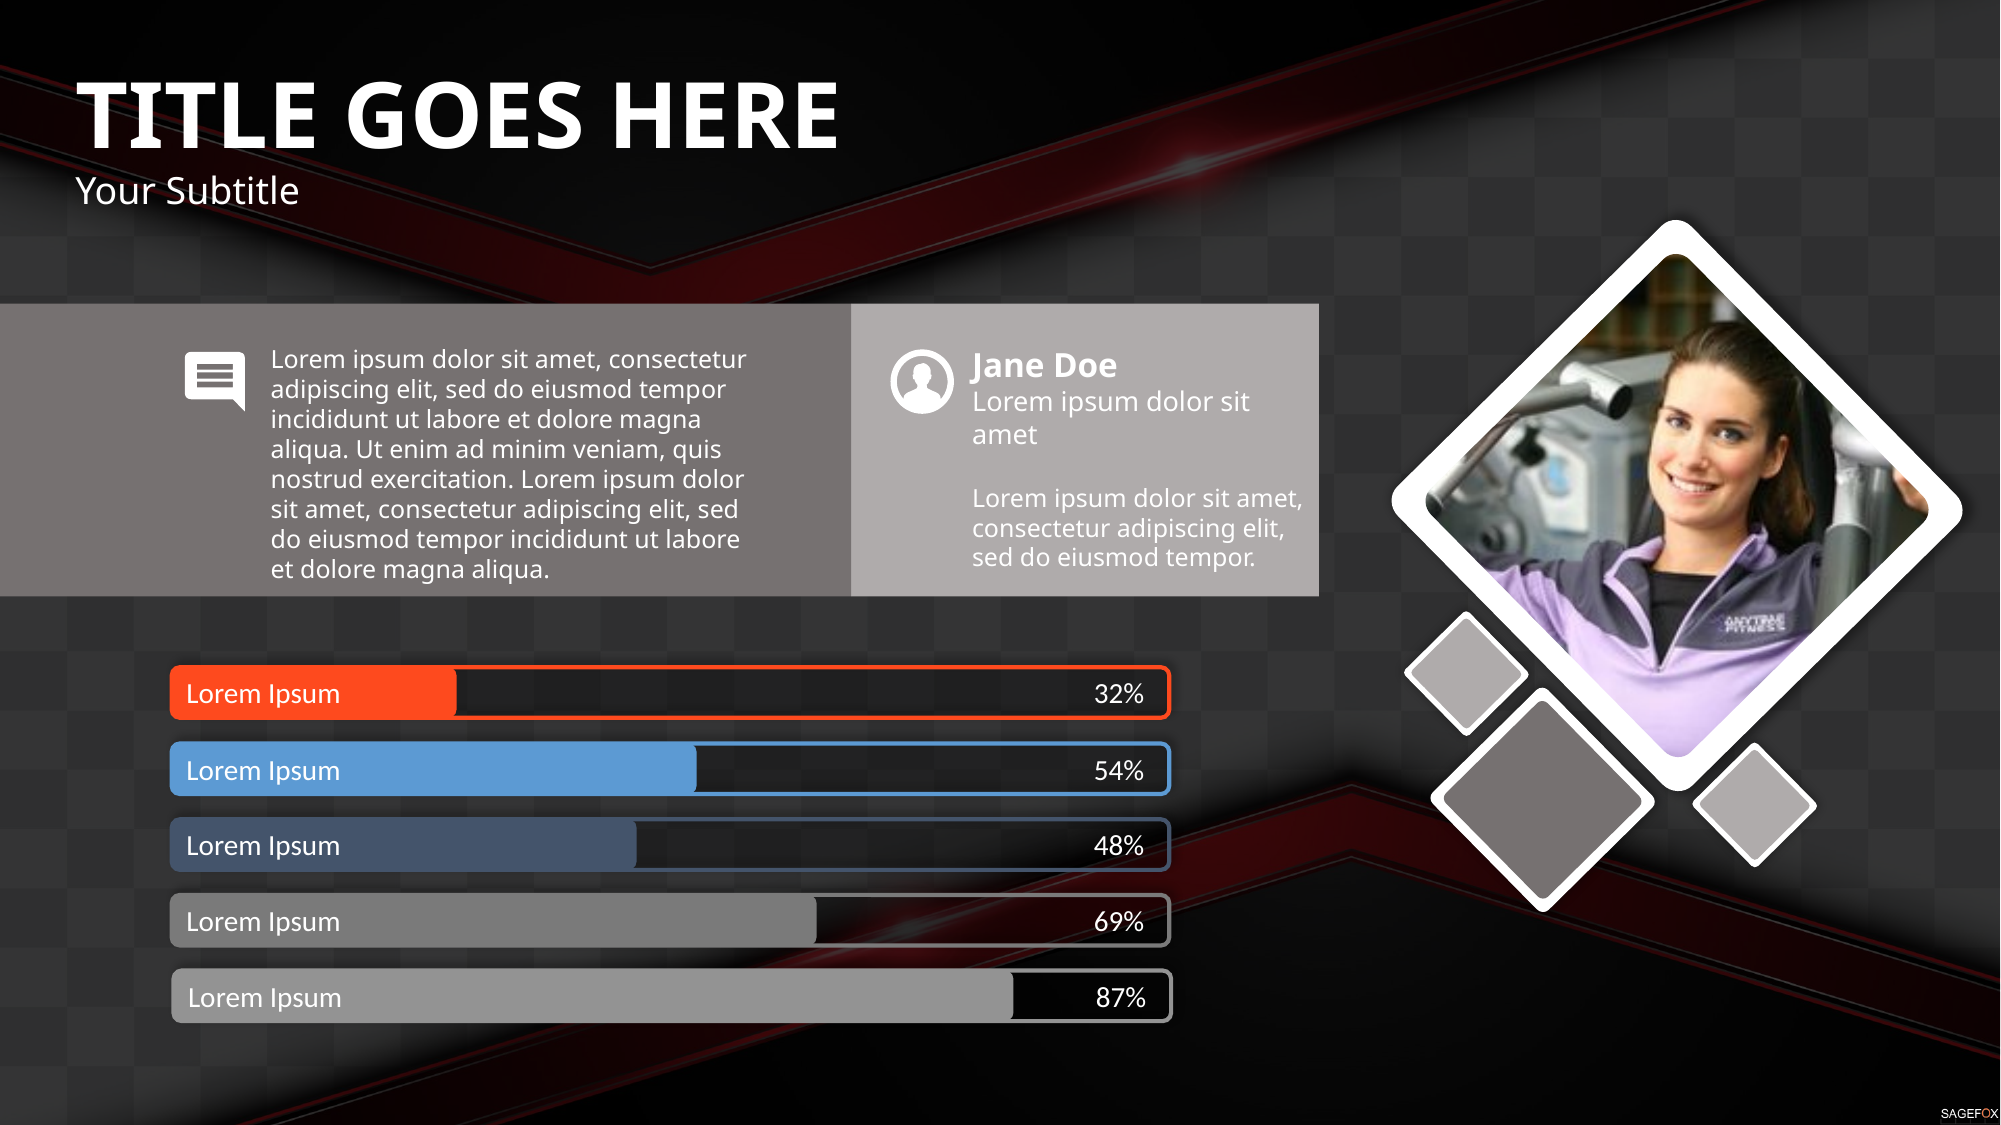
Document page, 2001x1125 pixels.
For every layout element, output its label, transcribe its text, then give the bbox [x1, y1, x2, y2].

text_box [890, 349, 954, 414]
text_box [171, 894, 817, 946]
text_box 32% [1079, 667, 1165, 717]
text_box 87% [1081, 970, 1166, 1021]
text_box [1421, 627, 1512, 720]
text_box [0, 303, 852, 597]
text_box [176, 666, 1171, 719]
text_box [176, 818, 1171, 871]
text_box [171, 667, 457, 718]
text_box 69% [1079, 894, 1165, 945]
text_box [1470, 295, 1884, 716]
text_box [173, 970, 1014, 1022]
text_box Lorem ipsum dolor sit amet, consectetur adipiscing elit, sed do eiusmod tempor incididunt ut labore et dolore magna aliqua. Ut enim ad minim veniam, quis nostrud exercitation. Lorem ipsum dolor sit amet, consectetur adipiscing elit, sed do eiusmod tempor incididunt ut labore et dolore magna aliqua. [260, 338, 771, 589]
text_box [1461, 717, 1624, 883]
text_box [177, 893, 1171, 947]
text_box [1709, 759, 1800, 851]
text_box [177, 742, 1171, 796]
text_box Jane Doe Lorem ipsum dolor sit amet Lorem ipsum dolor sit amet, consectetur adipiscing elit, sed do eiusmod tempor. [962, 339, 1323, 577]
text_box [852, 303, 1320, 597]
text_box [171, 819, 637, 870]
text_box 54% [1079, 743, 1165, 794]
text_box [179, 969, 1173, 1023]
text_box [171, 743, 697, 795]
text_box TITLE GOES HERE Your Subtitle [60, 49, 1036, 220]
text_box 48% [1079, 819, 1165, 869]
picture [0, 0, 2001, 1125]
text_box [184, 351, 245, 412]
